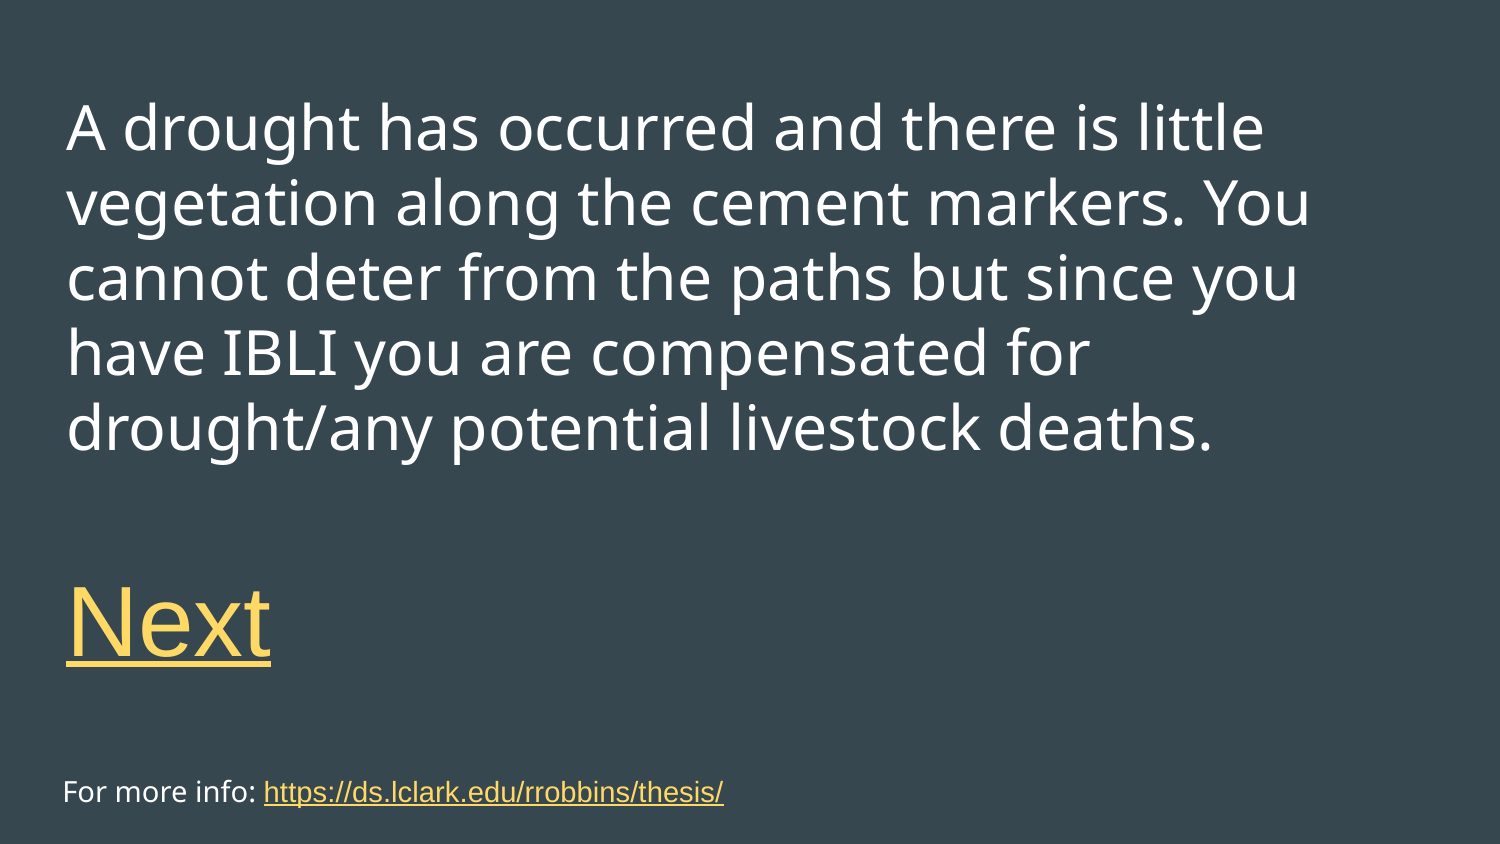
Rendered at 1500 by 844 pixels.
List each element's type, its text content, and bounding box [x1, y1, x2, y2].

title A drought has occurred and there is little vegetation along the cement markers. You cannot deter from the paths but since you have IBLI you are compensated for drought/any potential livestock deaths. [51, 72, 1449, 167]
list Next [51, 482, 1449, 750]
